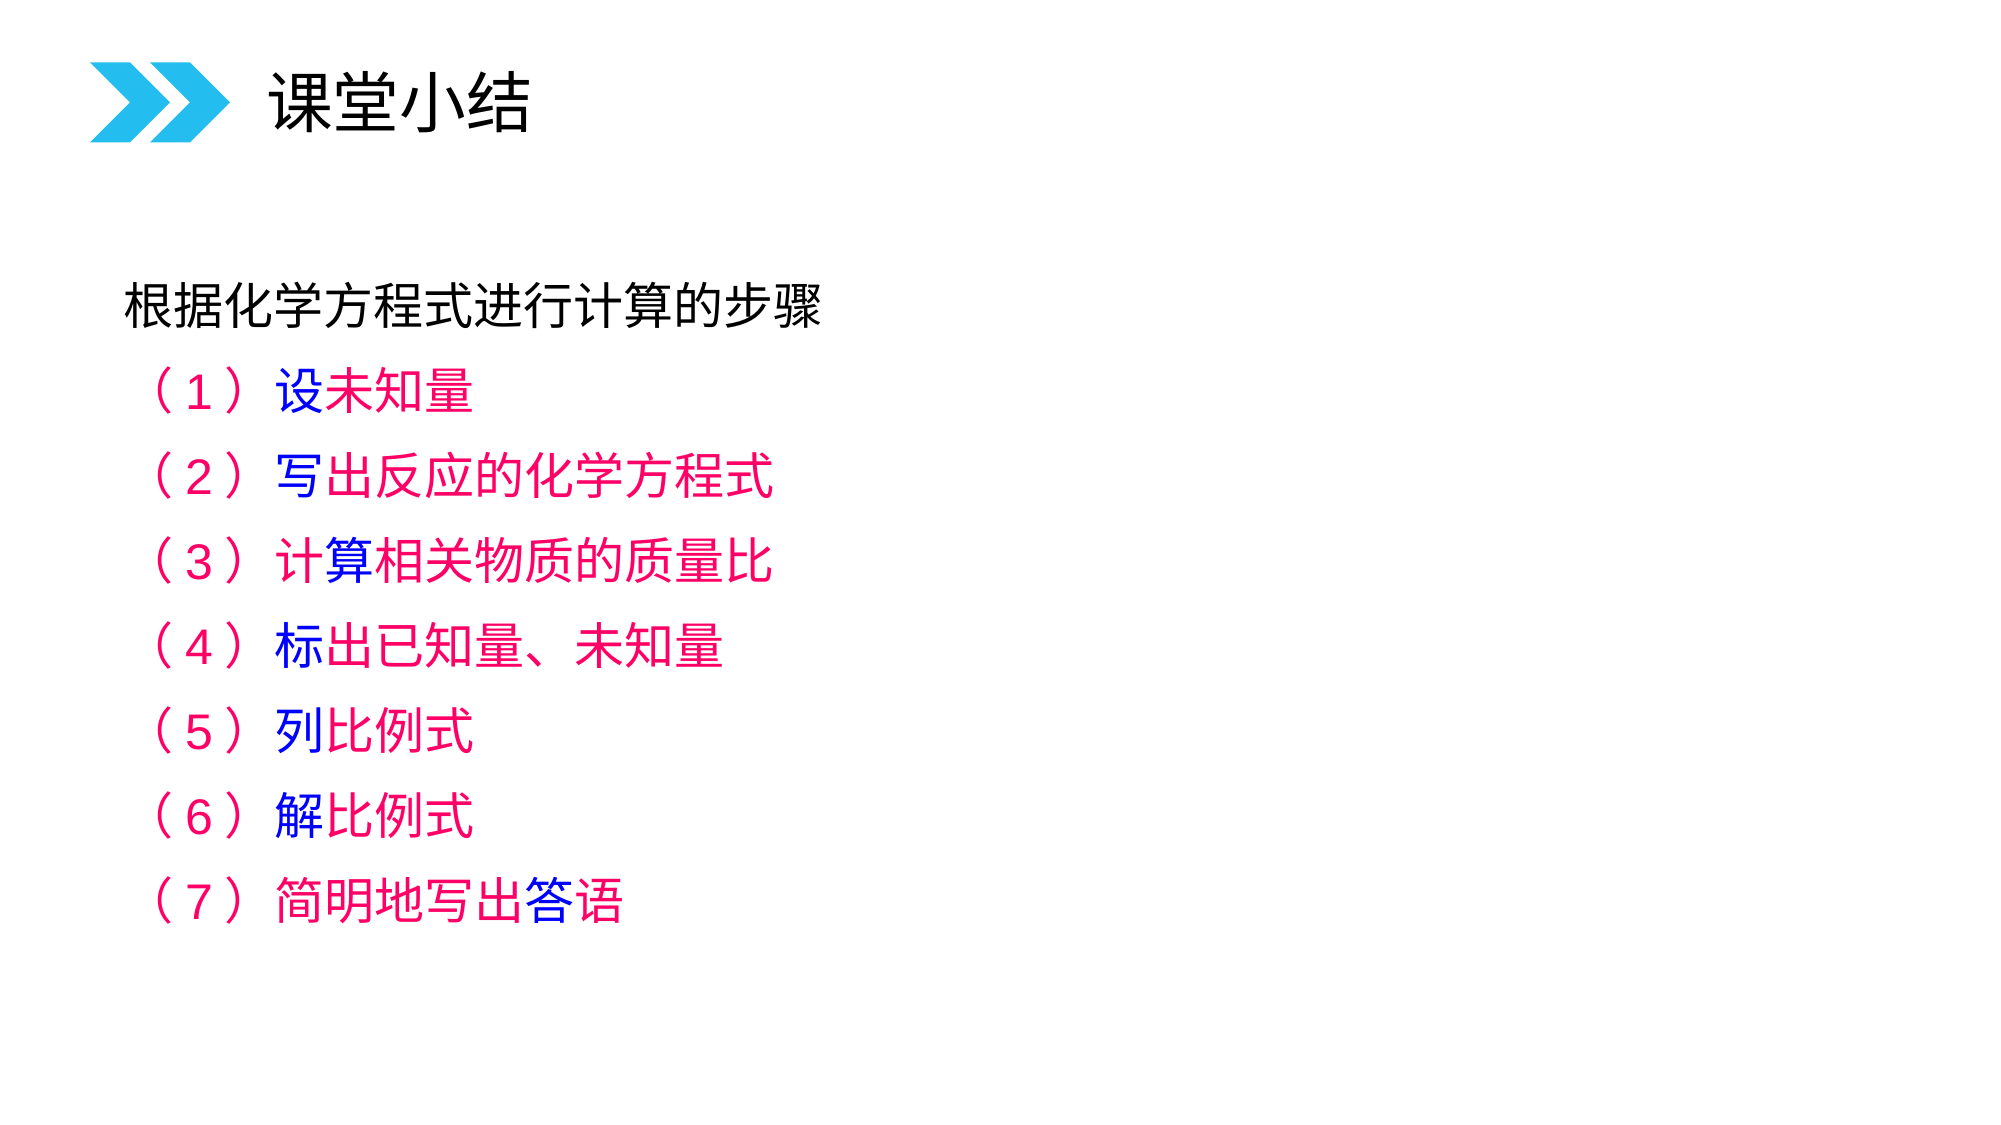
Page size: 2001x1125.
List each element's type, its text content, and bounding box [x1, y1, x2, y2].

text_box 根据化学方程式进行计算的步骤 （1）设未知量 （2）写出反应的化学方程式 （3）计算相关物质的质量比 （4）标出已知量、未知量 （5）列比例式 （6）解比例式 （7）简明地写出答语 [108, 237, 1477, 937]
text_box 课堂小结 [251, 62, 1255, 146]
